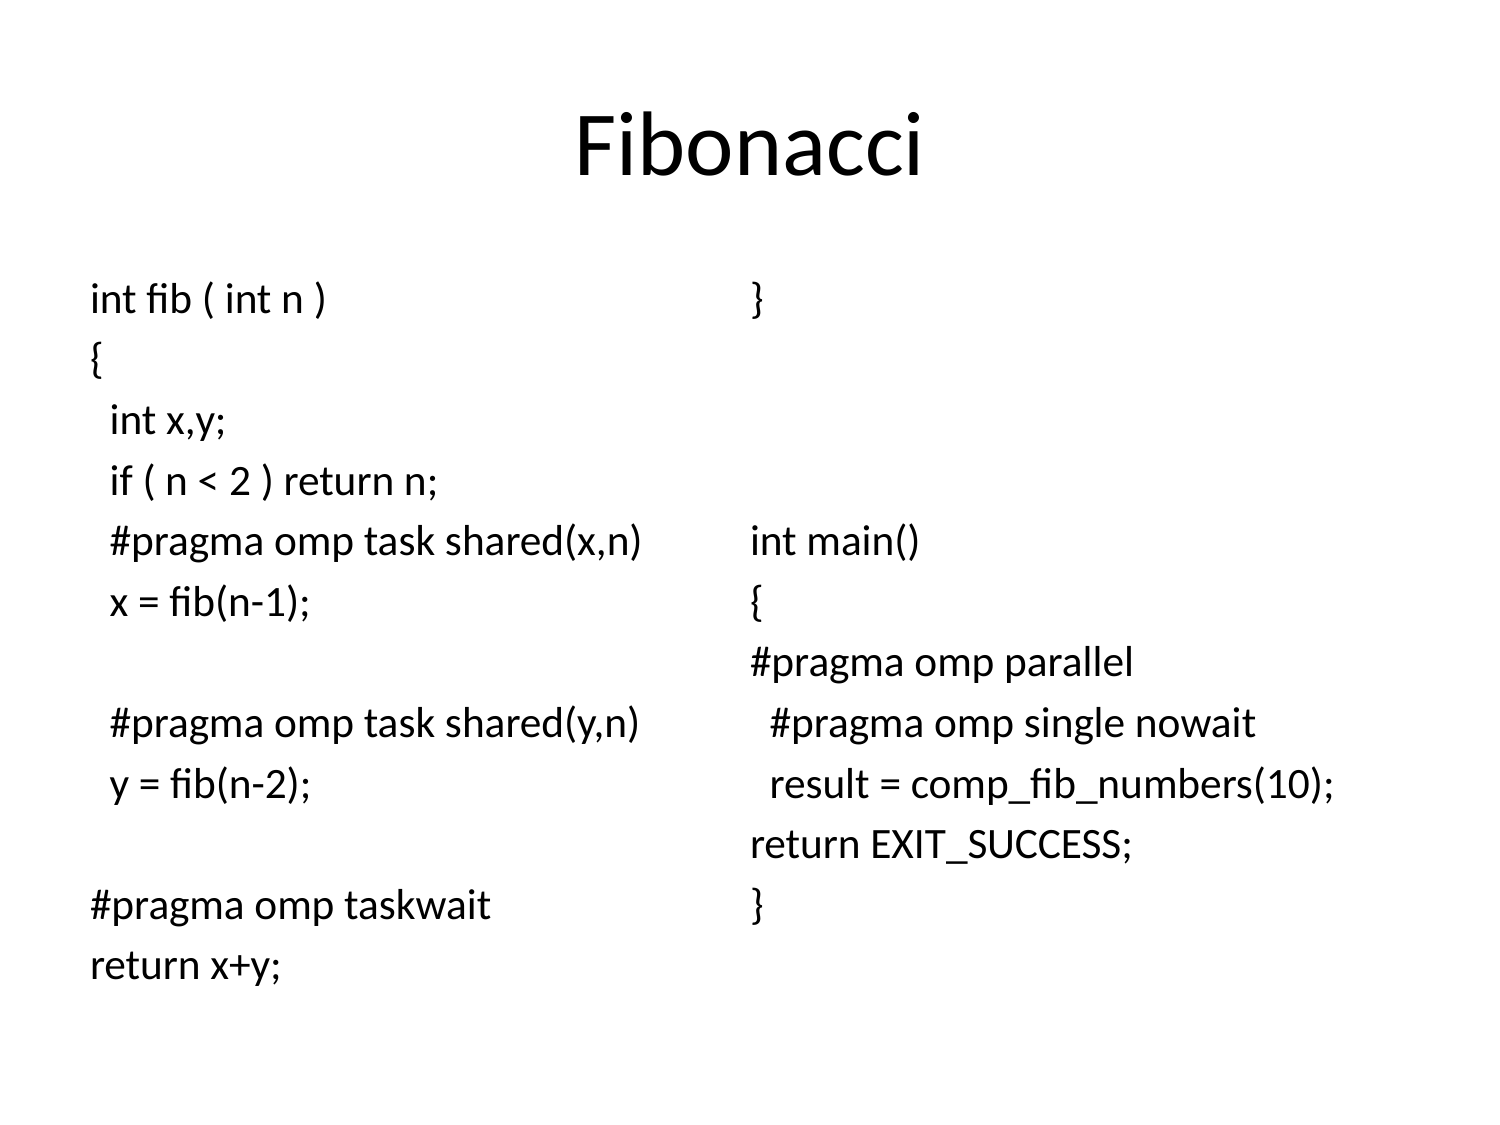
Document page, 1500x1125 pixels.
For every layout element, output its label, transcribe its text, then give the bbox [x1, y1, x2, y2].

title Fibonacci [75, 45, 1425, 233]
list int fib ( int n ) { int x,y; if ( n < 2 ) return n; #pragma omp task shared(x,n) x = fib(n-1); #pragma omp task shared(y,n) y = fib(n-2); #pragma omp taskwait return x+y; } int main() { #pragma omp parallel #pragma omp single nowait result = comp_fib_numbers(10); return EXIT_SUCCESS; } [75, 262, 1425, 1005]
